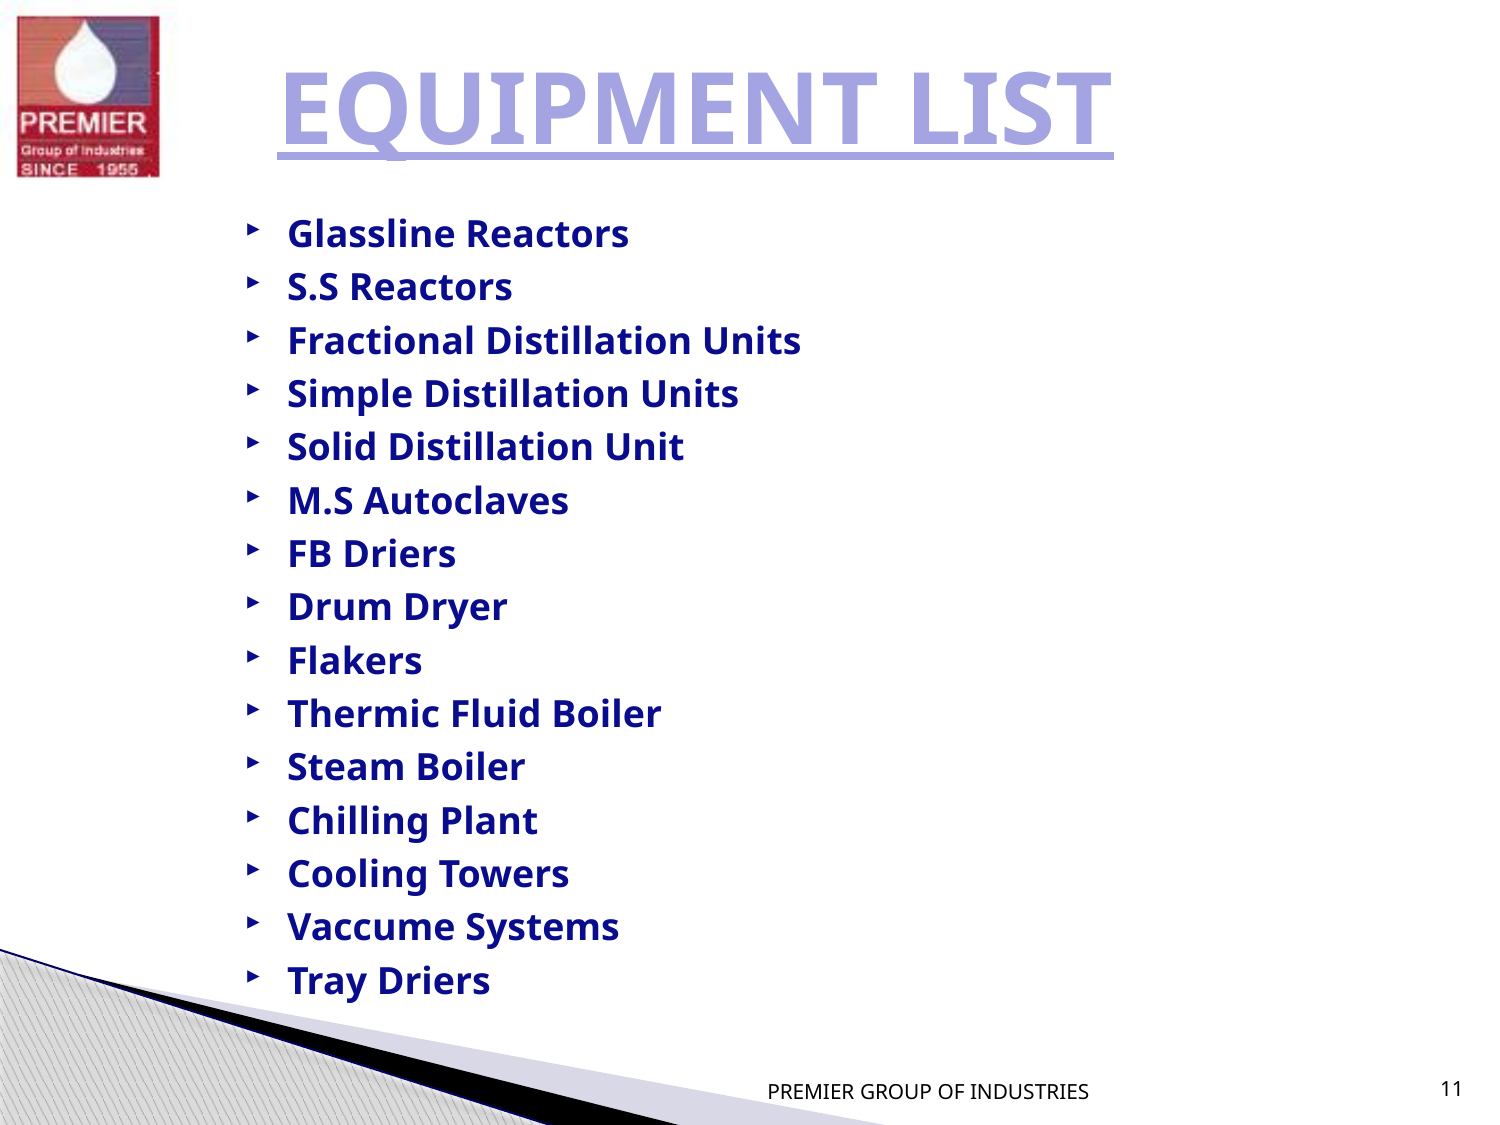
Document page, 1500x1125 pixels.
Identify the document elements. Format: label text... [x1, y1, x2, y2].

picture [0, 0, 201, 201]
slide_number 11 [1418, 1051, 1479, 1112]
text_box Glassline Reactors S.S Reactors Fractional Distillation Units Simple Distillation Units Solid Distillation Unit M.S Autoclaves FB Driers Drum Dryer Flakers Thermic Fluid Boiler Steam Boiler Chilling Plant Cooling Towers Vaccume Systems Tray Driers [212, 202, 1175, 1116]
text_box EQUIPMENT LIST [262, 37, 1375, 173]
